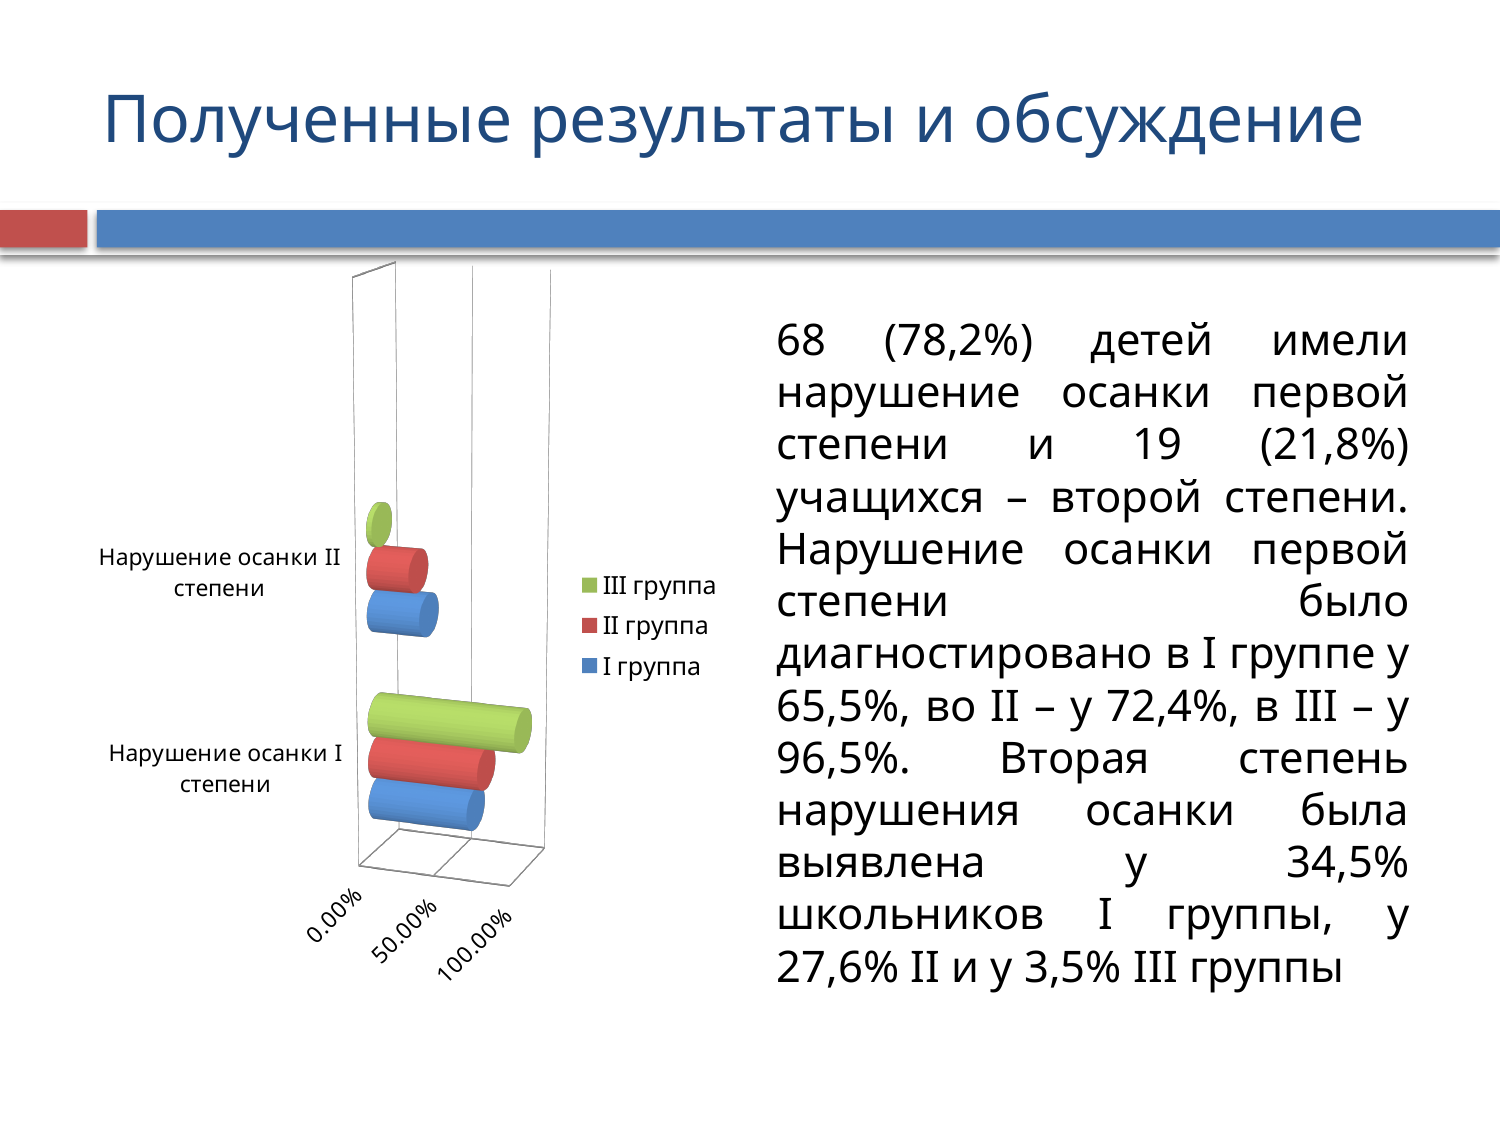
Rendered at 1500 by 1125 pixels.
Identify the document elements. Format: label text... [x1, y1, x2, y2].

chart [74, 245, 739, 1006]
title Полученные результаты и обсуждение [87, 44, 1425, 188]
list 68 (78,2%) детей имели нарушение осанки первой степени и 19 (21,8%) учащихся – второй степени. Нарушение осанки первой степени было диагностировано в I группе у 65,5%, во II – у 72,4%, в III – у 96,5%. Вторая степень нарушения осанки была выявлена у 34,5% школьников I группы, у 27,6% II и у 3,5% III группы [761, 304, 1425, 1005]
